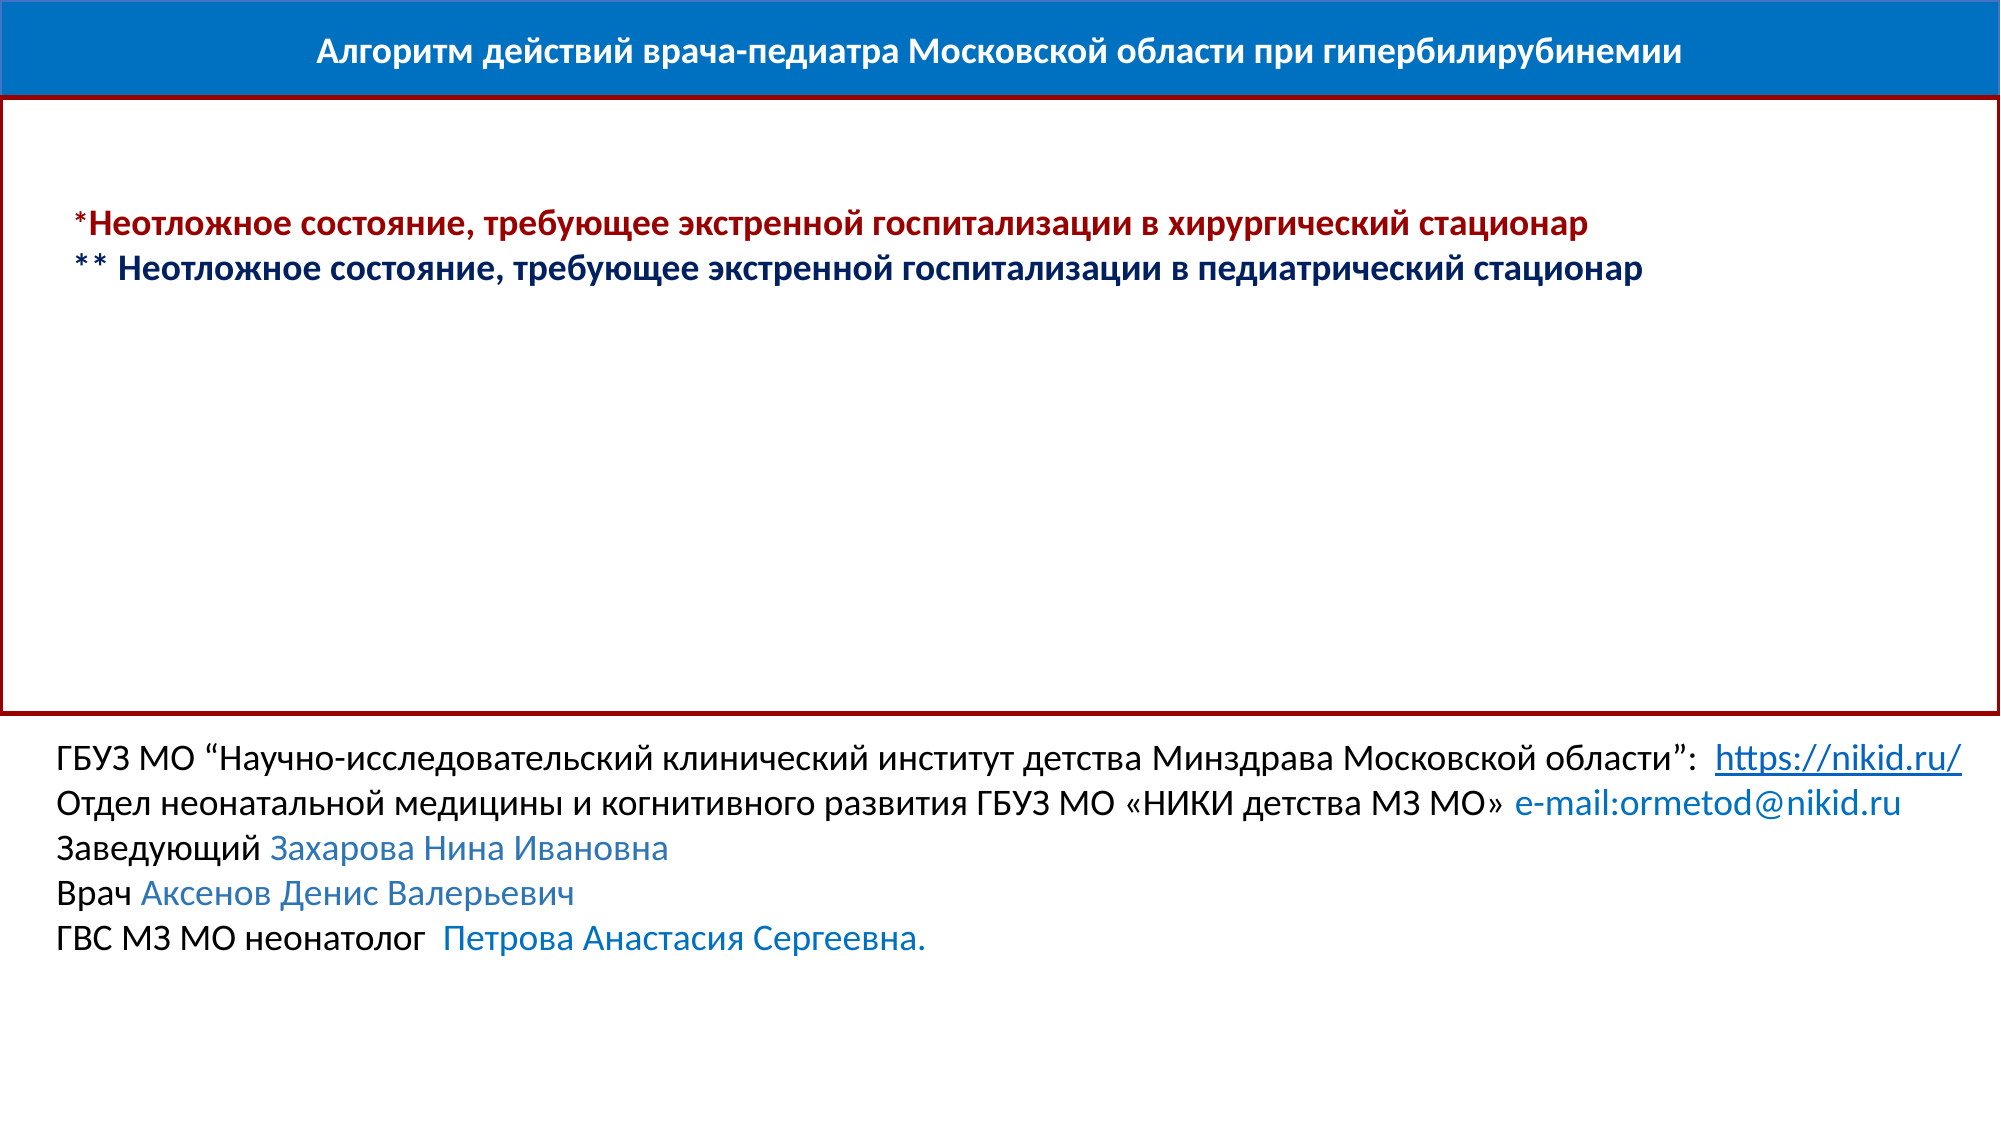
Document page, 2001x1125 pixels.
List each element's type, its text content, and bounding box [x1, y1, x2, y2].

text_box Алгоритм действий врача-педиатра Московской области при гипербилирубинемии [0, 0, 2000, 97]
text_box [0, 97, 2000, 715]
text_box ГБУЗ МО “Научно-исследовательский клинический институт детства Минздрава Московской области”: https://nikid.ru/ Отдел неонатальной медицины и когнитивного развития ГБУЗ МО «НИКИ детства МЗ МО» e-mail:ormetod@nikid.ru Заведующий Захарова Нина Ивановна Врач Аксенов Денис Валерьевич ГВС МЗ МО неонатолог Петрова Анастасия Сергеевна. [41, 725, 1988, 966]
text_box *Неотложное состояние, требующее экстренной госпитализации в хирургический стационар ** Неотложное состояние, требующее экстренной госпитализации в педиатрический стационар [57, 190, 1871, 341]
